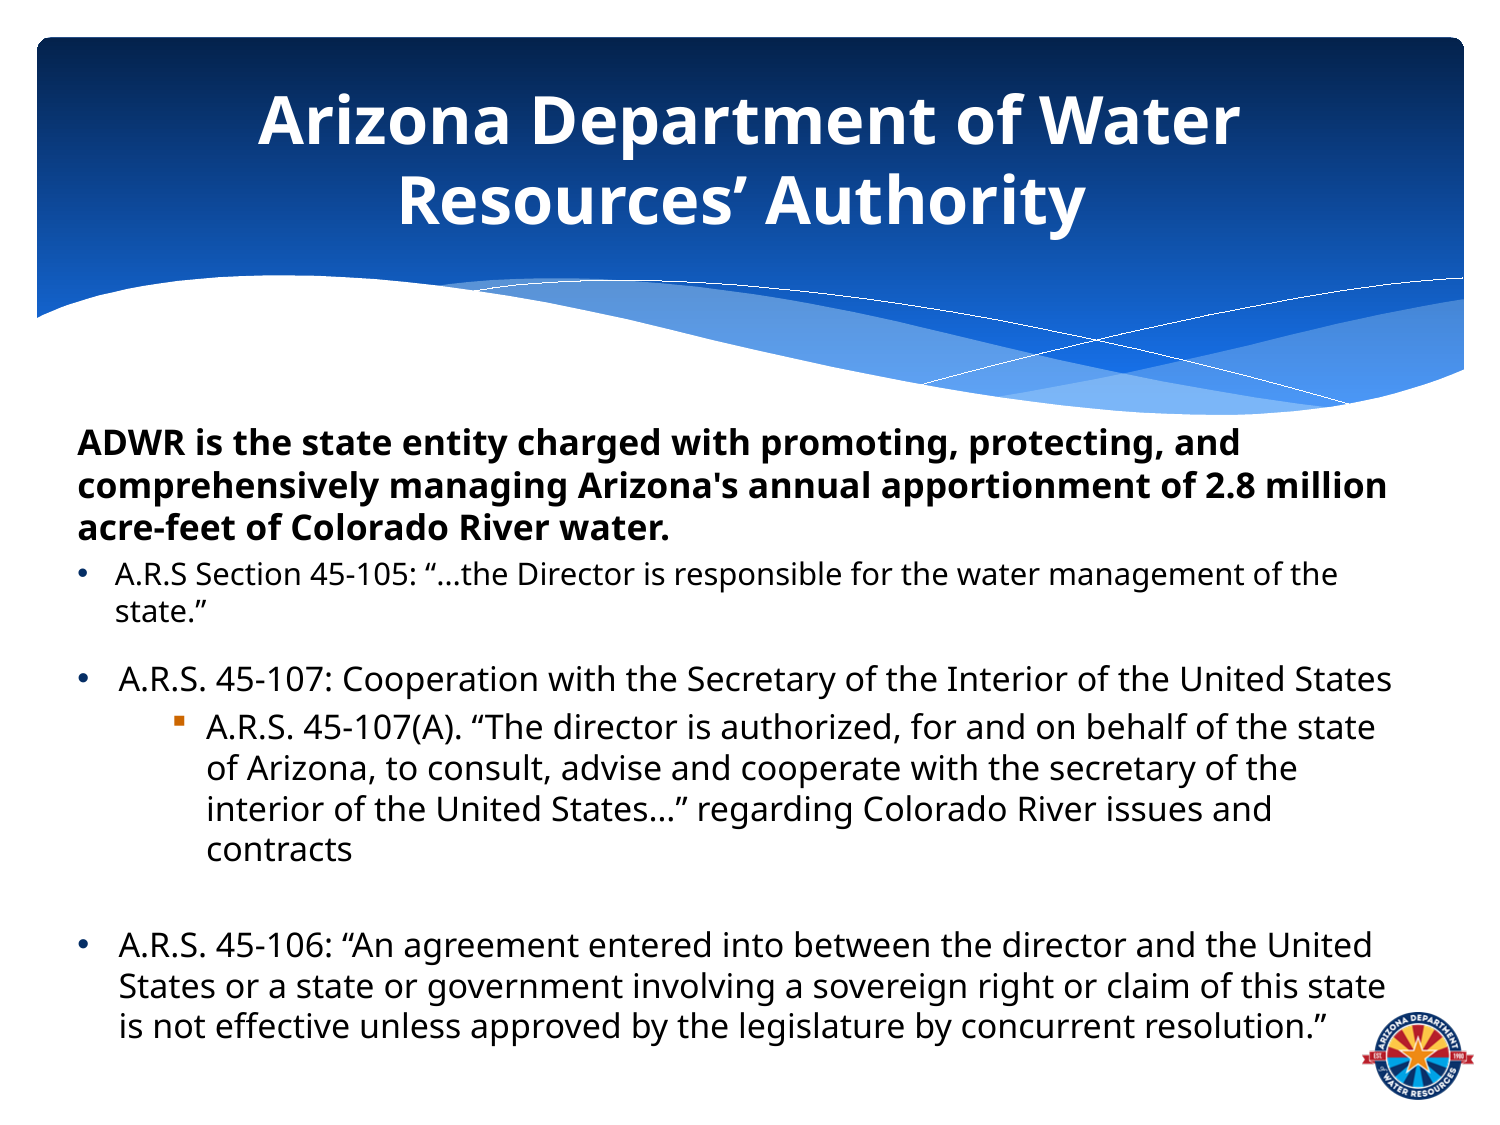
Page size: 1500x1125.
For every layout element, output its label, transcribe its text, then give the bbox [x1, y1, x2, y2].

picture [1362, 1012, 1474, 1100]
title Arizona Department of Water Resources’ Authority [75, 55, 1425, 261]
list ADWR is the state entity charged with promoting, protecting, and comprehensively managing Arizona's annual apportionment of 2.8 million acre-feet of Colorado River water. A.R.S Section 45-105: “…the Director is responsible for the water management of the state.” [62, 412, 1418, 638]
list A.R.S. 45-107: Cooperation with the Secretary of the Interior of the United States A.R.S. 45-107(A). “The director is authorized, for and on behalf of the state of Arizona, to consult, advise and cooperate with the secretary of the interior of the United States…” regarding Colorado River issues and contracts A.R.S. 45-106: “An agreement entered into between the director and the United States or a state or government involving a sovereign right or claim of this state is not effective unless approved by the legislature by concurrent resolution.” [62, 650, 1425, 1061]
